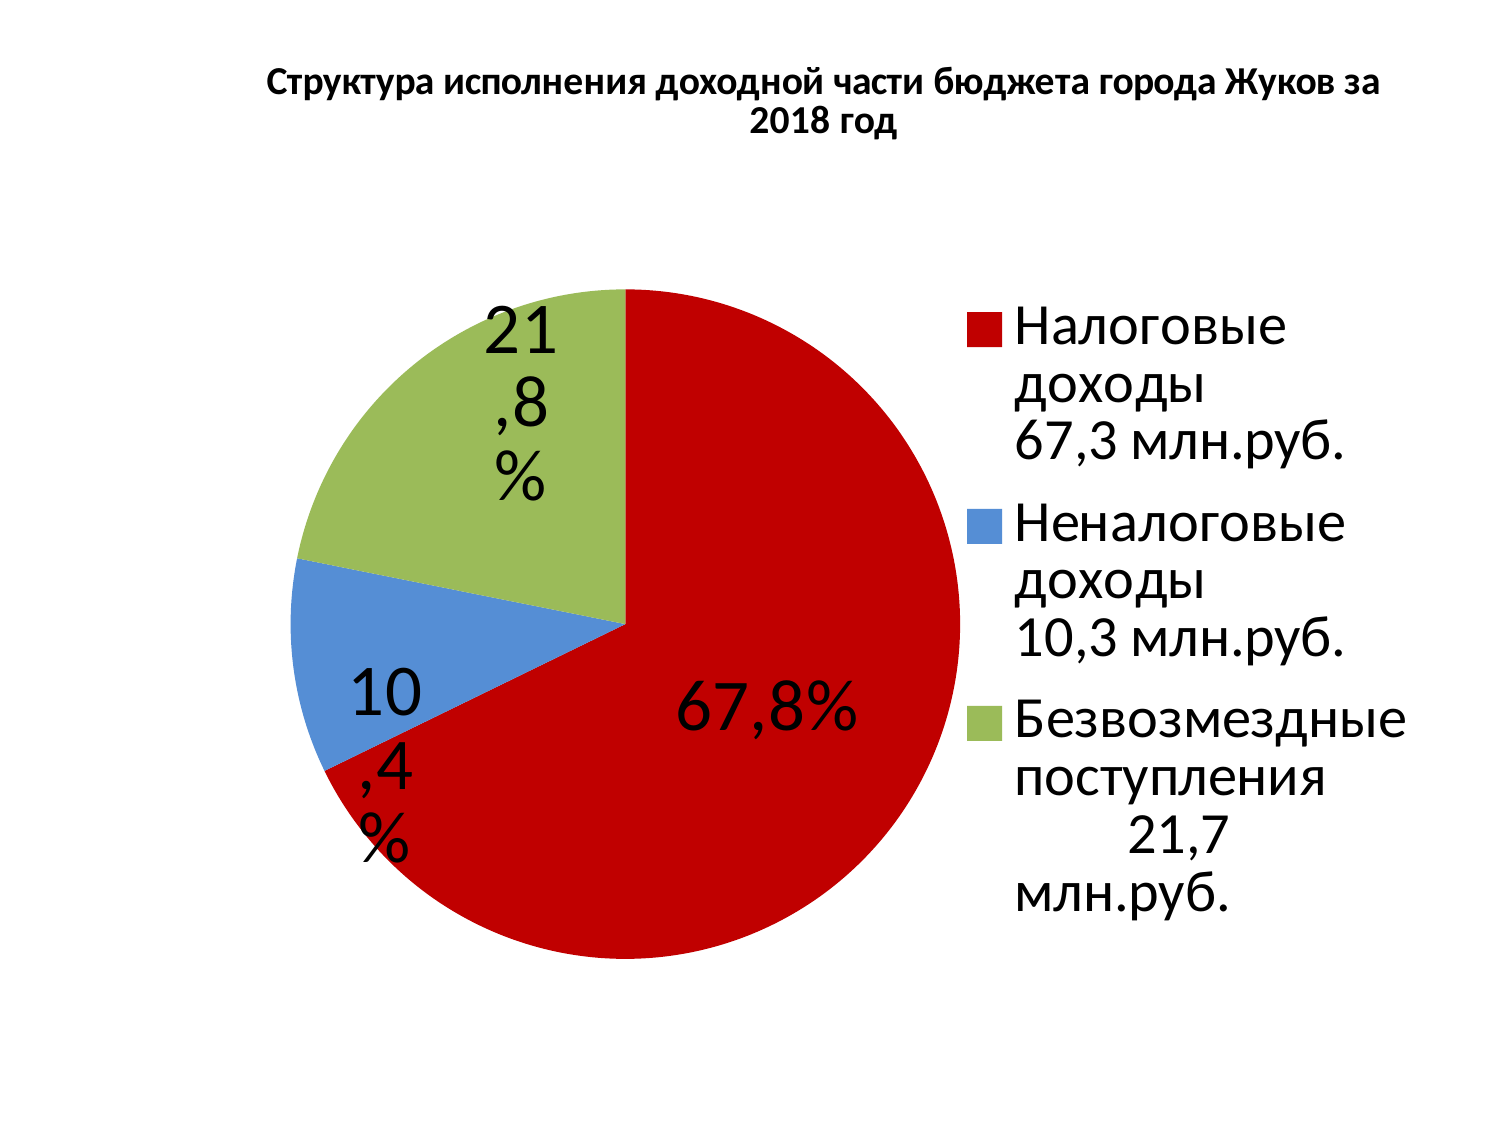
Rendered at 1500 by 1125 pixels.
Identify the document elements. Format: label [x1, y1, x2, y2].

chart [69, 30, 1500, 1051]
